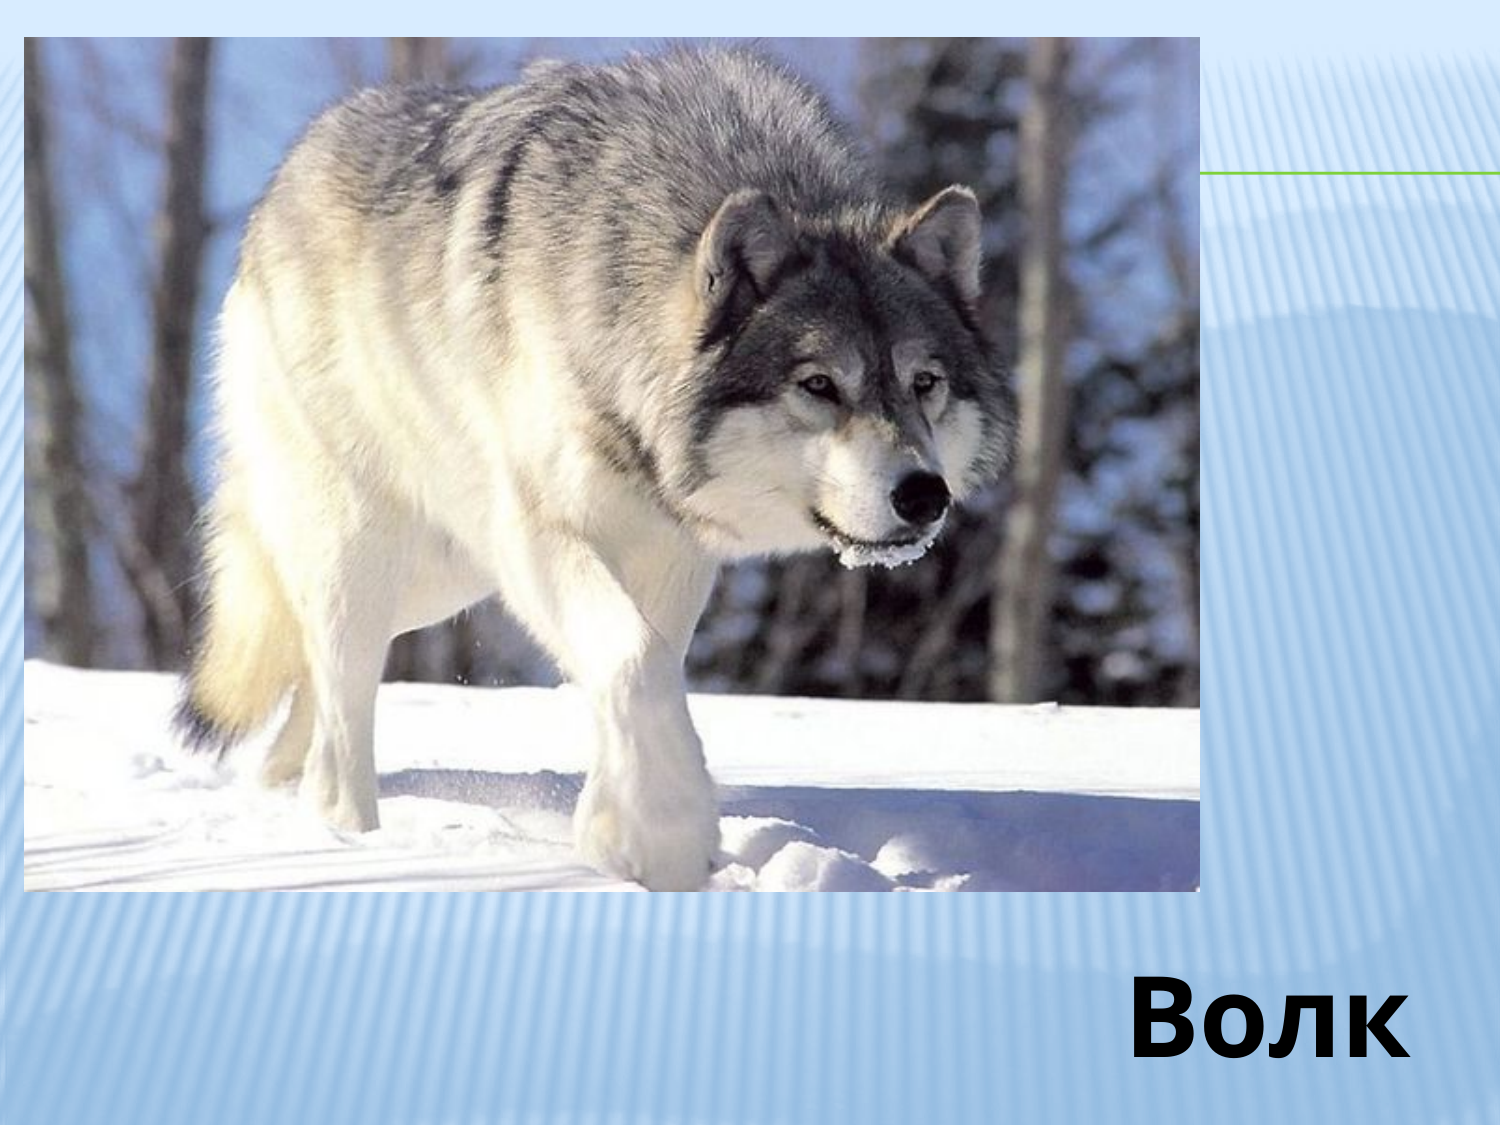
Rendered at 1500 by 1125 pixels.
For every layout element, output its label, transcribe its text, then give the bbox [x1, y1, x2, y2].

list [24, 37, 1201, 892]
text_box Волк [1109, 937, 1427, 1088]
